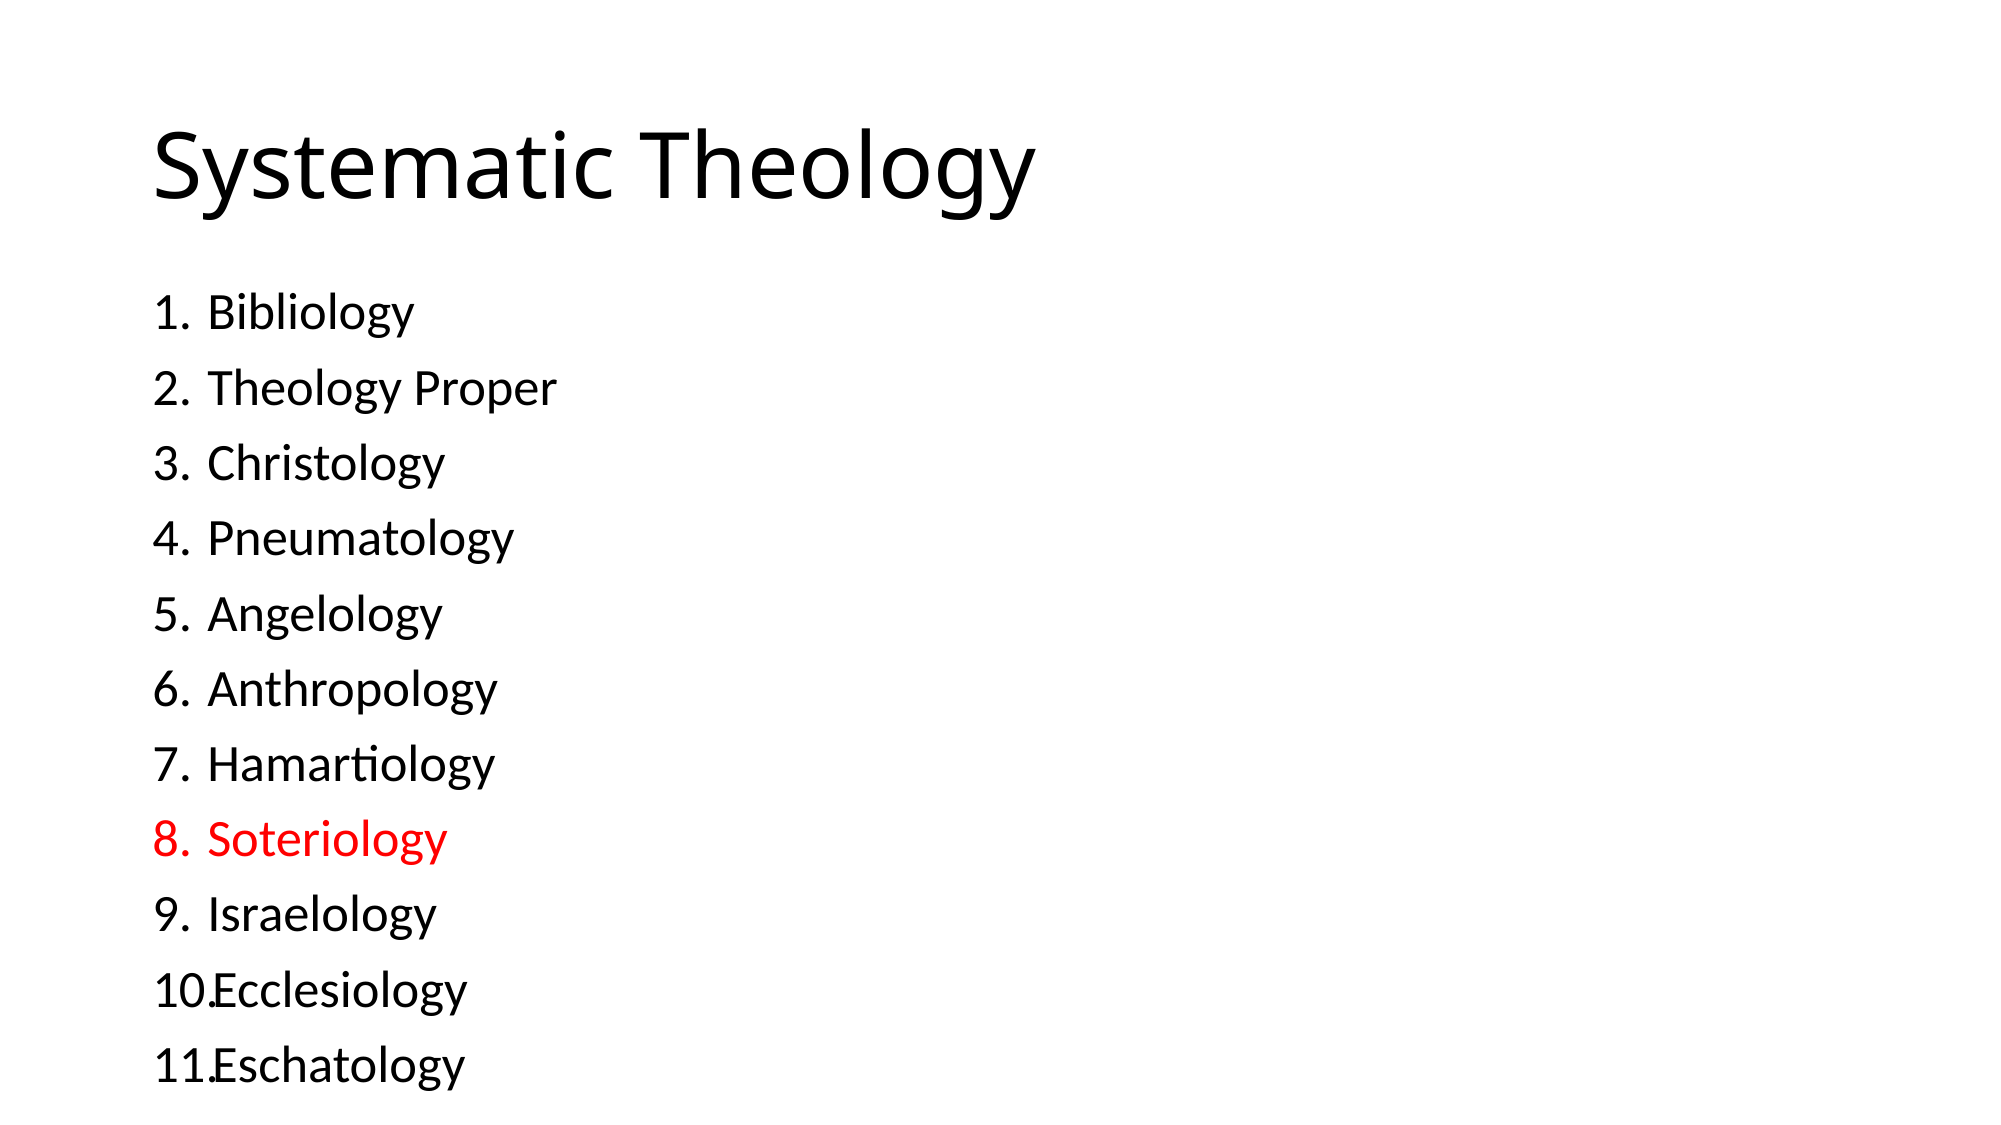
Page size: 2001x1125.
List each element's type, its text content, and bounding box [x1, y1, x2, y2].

list Bibliology Theology Proper Christology Pneumatology Angelology Anthropology Hamartiology Soteriology Israelology Ecclesiology Eschatology [137, 277, 1863, 1102]
title Systematic Theology [137, 59, 1863, 277]
